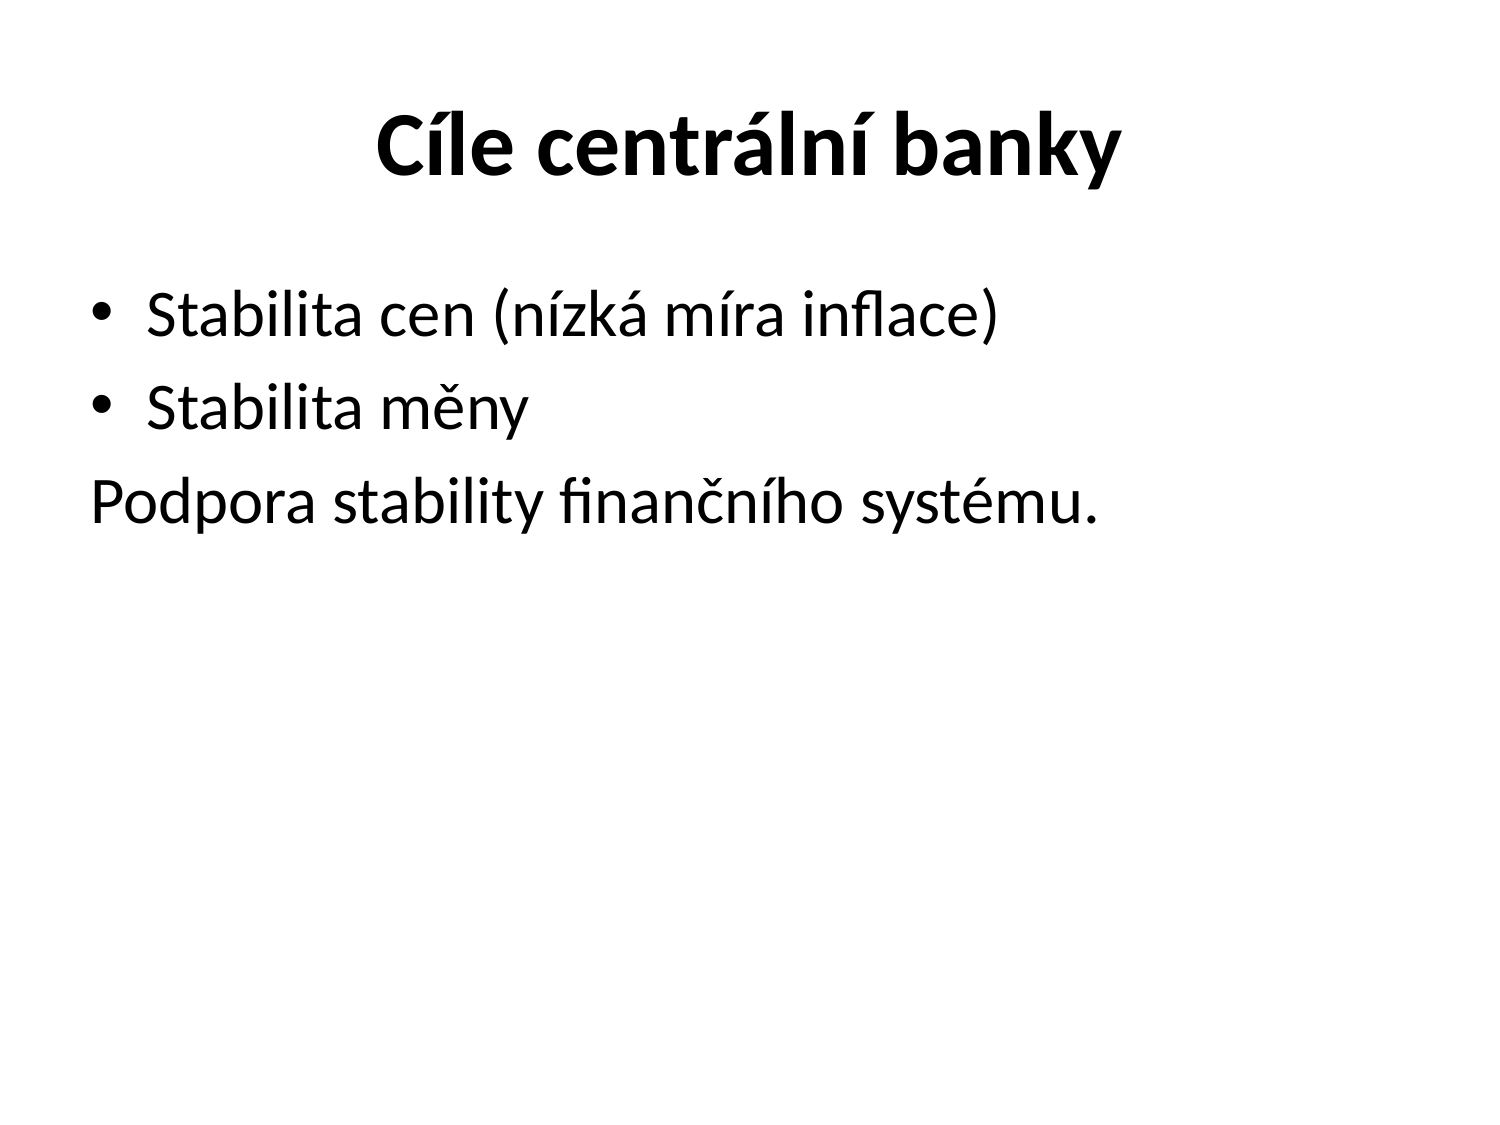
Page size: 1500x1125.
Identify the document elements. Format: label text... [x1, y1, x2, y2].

list Stabilita cen (nízká míra inflace) Stabilita měny Podpora stability finančního systému. [75, 262, 1425, 1005]
title Cíle centrální banky [75, 45, 1425, 233]
